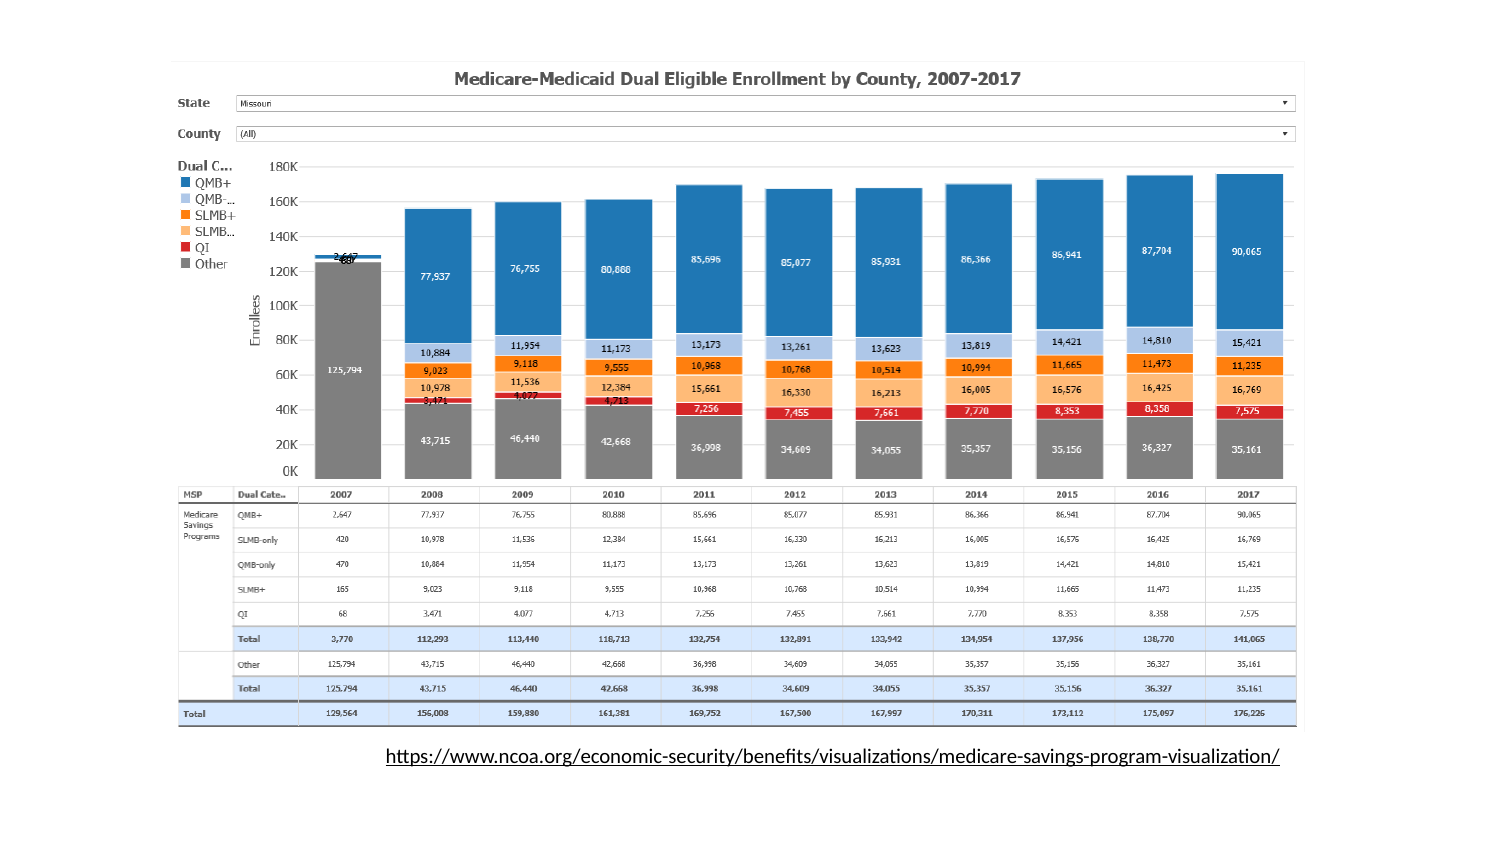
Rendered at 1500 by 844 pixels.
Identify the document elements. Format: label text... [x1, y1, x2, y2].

picture [161, 60, 1307, 733]
text_box https://www.ncoa.org/economic-security/benefits/visualizations/medicare-savings-program-visualization/ [370, 735, 1318, 775]
